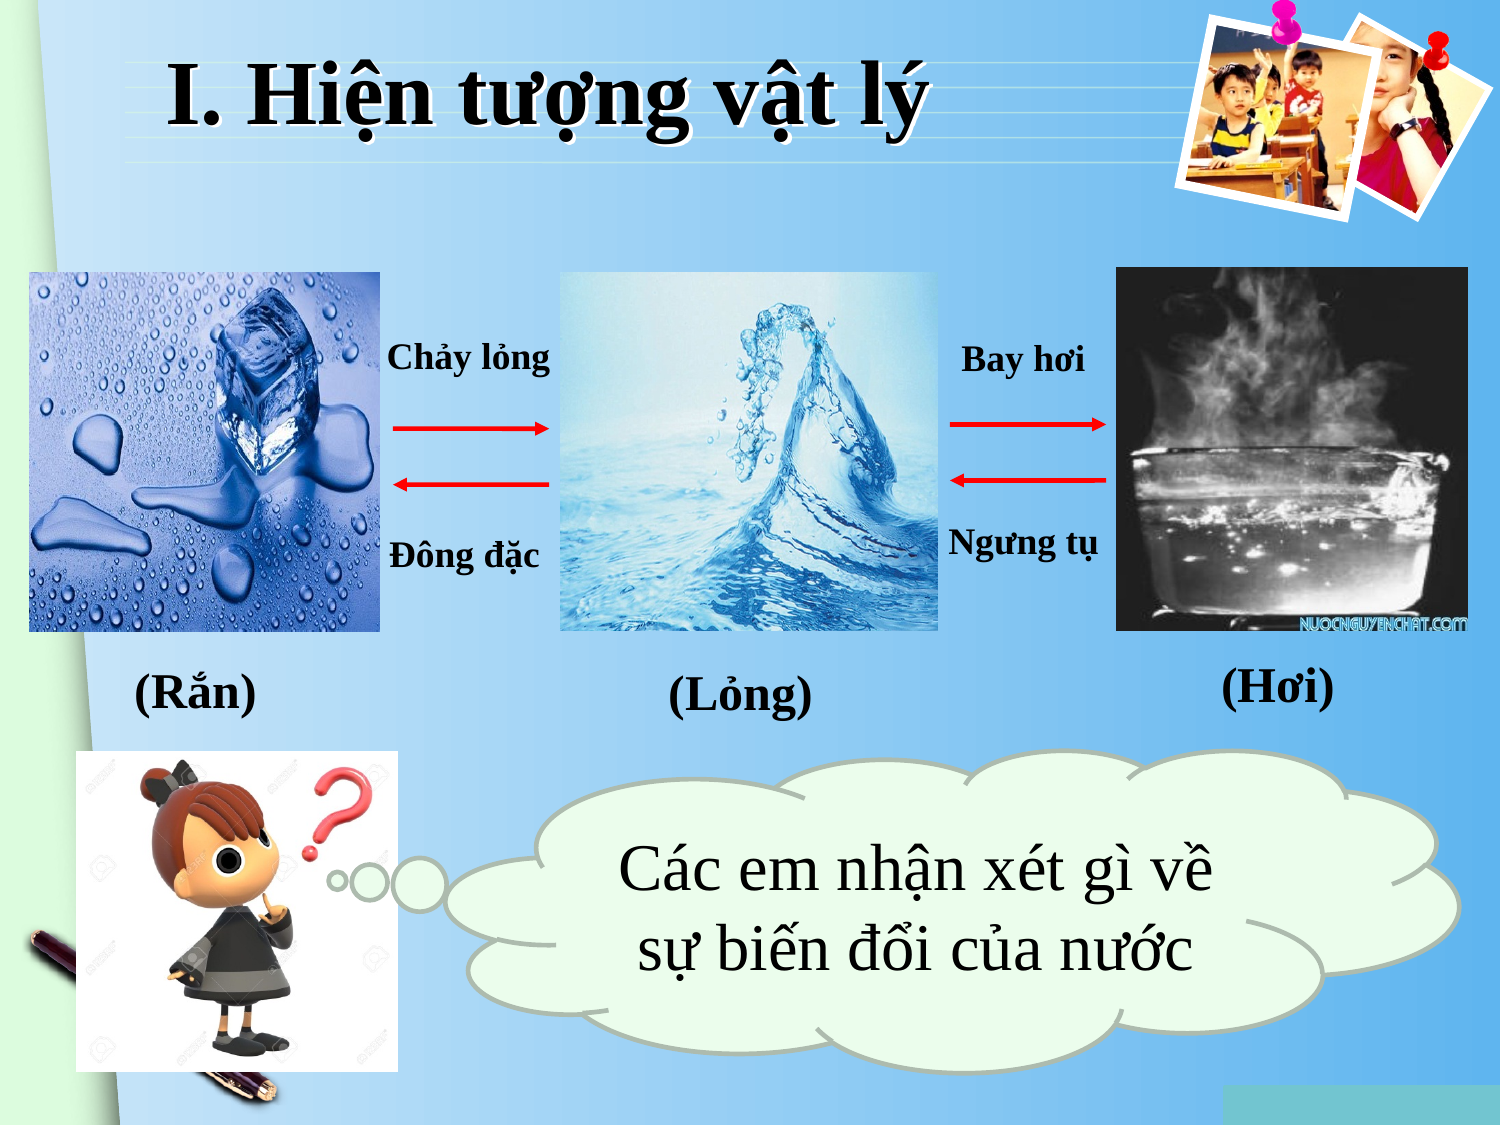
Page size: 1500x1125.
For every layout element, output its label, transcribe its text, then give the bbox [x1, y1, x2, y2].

text_box (Hơi) [1143, 645, 1459, 720]
text_box Đông đặc [384, 522, 555, 583]
picture [1351, 22, 1484, 212]
picture [560, 272, 938, 631]
picture [1186, 0, 1371, 211]
text_box [392, 422, 550, 435]
text_box [1223, 1085, 1500, 1125]
text_box (Rắn) [57, 650, 373, 726]
picture [1115, 267, 1468, 631]
text_box Các em nhận xét gì về sự biến đổi của nước [401, 748, 1462, 1076]
text_box [949, 474, 1107, 487]
text_box Ngưng tụ [942, 509, 1110, 570]
title I. Hiện tượng vật lý [149, 12, 1288, 163]
text_box [949, 418, 1107, 431]
text_box [392, 478, 550, 491]
text_box Bay hơi [942, 326, 1110, 386]
picture [0, 0, 398, 1125]
text_box (Lỏng) [591, 652, 907, 728]
text_box Chảy lỏng [384, 324, 555, 385]
